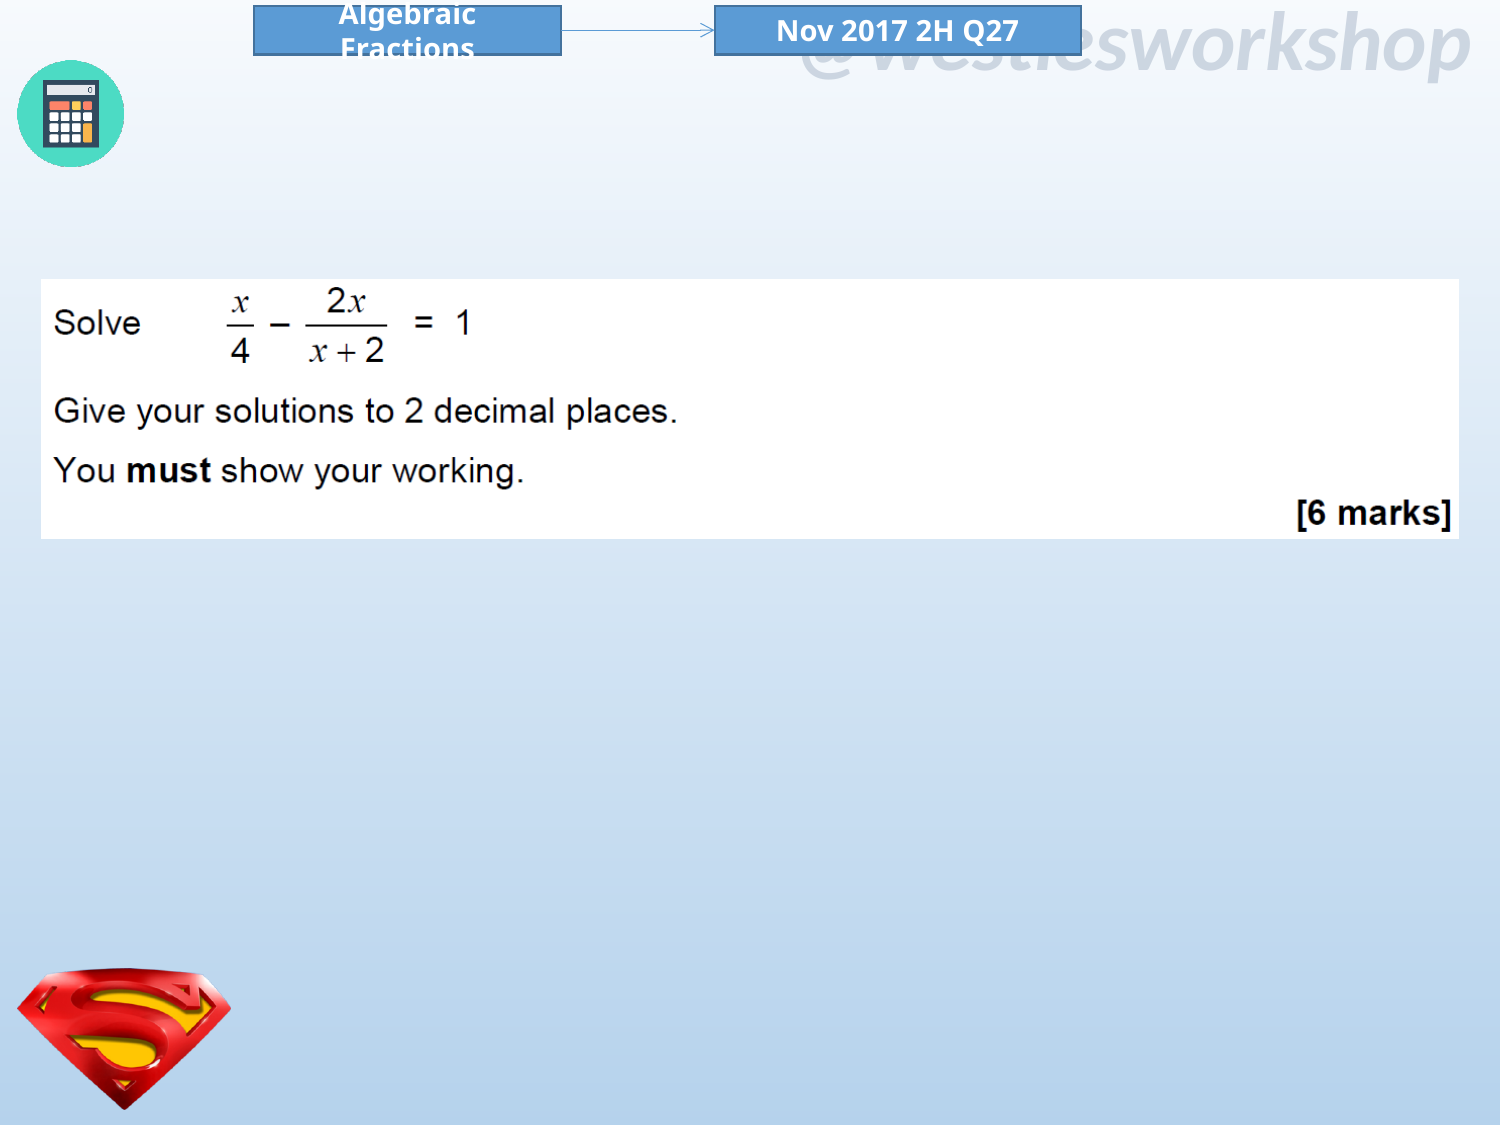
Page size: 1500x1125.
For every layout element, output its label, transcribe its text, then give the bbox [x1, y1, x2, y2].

picture [17, 60, 124, 167]
picture [17, 968, 231, 1110]
picture [41, 279, 1459, 539]
text_box Algebraic Fractions [253, 5, 562, 56]
text_box Nov 2017 2H Q27 [714, 5, 1082, 56]
